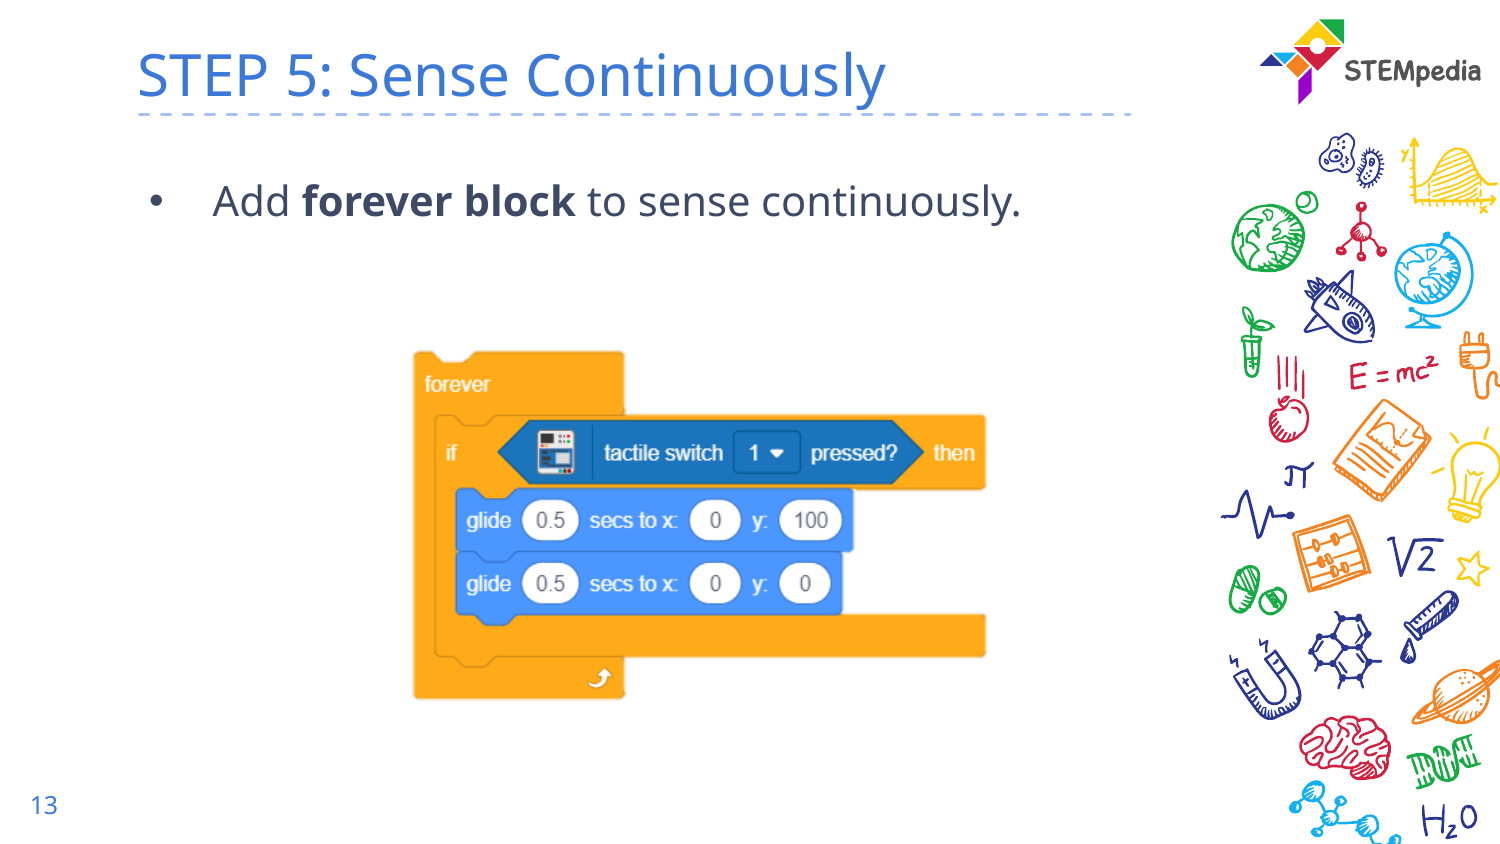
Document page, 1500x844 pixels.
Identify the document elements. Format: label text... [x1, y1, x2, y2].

list Add forever block to sense continuously. [122, 160, 1130, 829]
picture [298, 237, 1083, 808]
slide_number 13 [14, 774, 105, 840]
title STEP 5: Sense Continuously [122, 0, 1130, 123]
